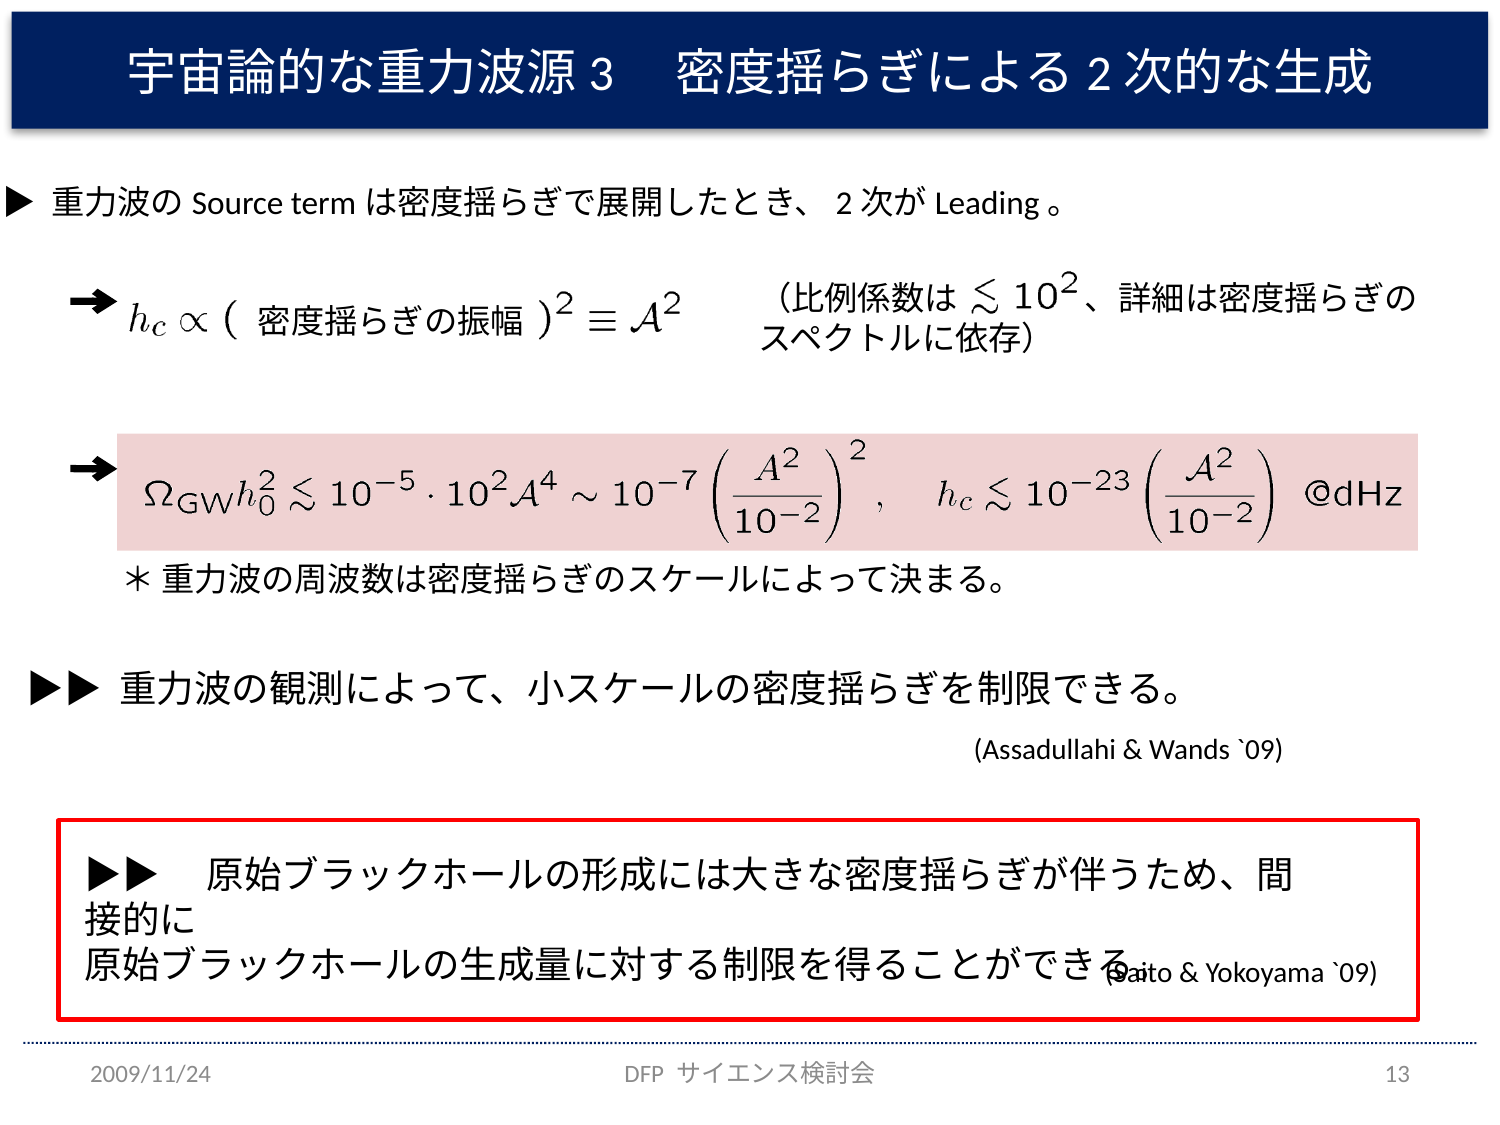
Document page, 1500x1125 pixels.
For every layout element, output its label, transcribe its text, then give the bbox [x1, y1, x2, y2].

text_box [56, 818, 1420, 1022]
footer DFP サイエンス検討会 [512, 1051, 988, 1103]
picture [128, 289, 680, 341]
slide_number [75, 1051, 425, 1103]
text_box ▶▶ 重力波の観測によって、小スケールの密度揺らぎを制限できる。 [11, 657, 1217, 718]
text_box （比例係数は 、詳細は密度揺らぎの スペクトルに依存） [743, 269, 1433, 365]
text_box (Assadullahi & Wands `09) [958, 722, 1299, 773]
picture [970, 269, 1078, 314]
text_box ＊ 重力波の周波数は密度揺らぎのスケールによって決まる。 [106, 550, 1039, 606]
text_box ▶ 重力波のSource termは密度揺らぎで展開したとき、2次がLeading。 [0, 173, 1096, 229]
slide_number 13 [1074, 1051, 1425, 1103]
text_box 宇宙論的な重力波源3 密度揺らぎによる2次的な生成 [10, 10, 1490, 131]
picture [143, 438, 1403, 544]
text_box [115, 431, 1420, 553]
